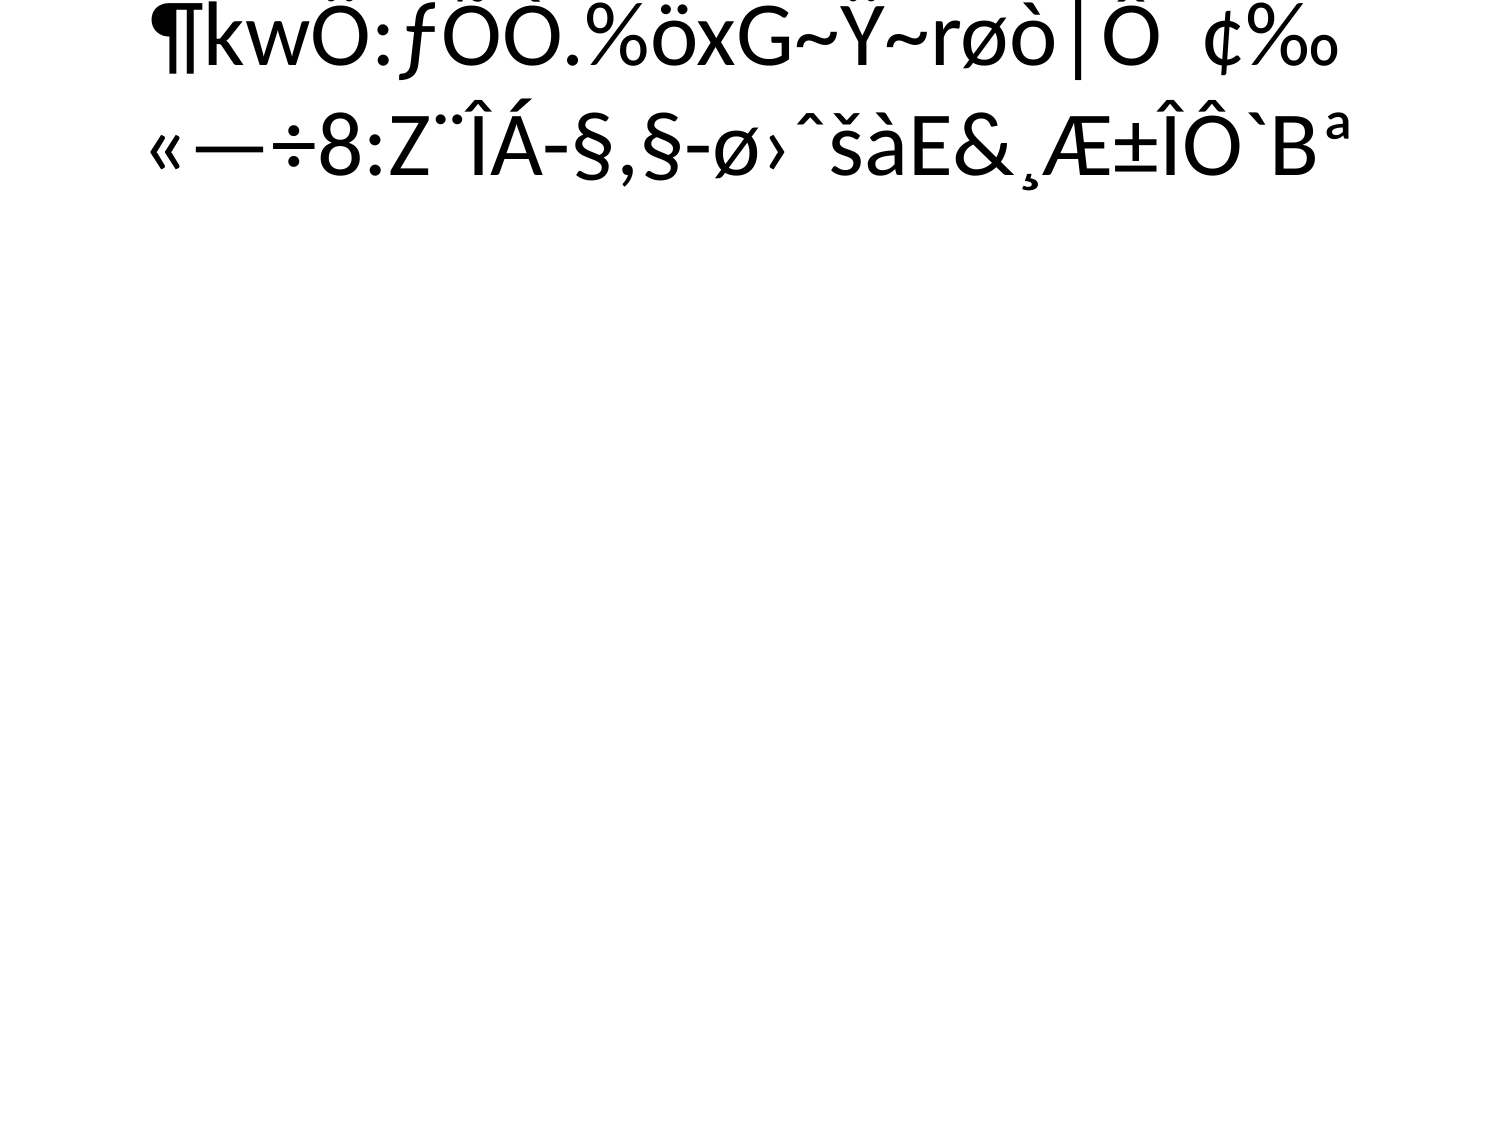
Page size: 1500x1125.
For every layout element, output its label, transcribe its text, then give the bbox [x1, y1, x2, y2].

title ¶kwÖ:ƒÕÒ.%öxG~Ÿ~røò|­Ô ¢‰ «—÷8:Z¨ÎÁ-§,§-ø›ˆšàE&¸Æ±ÎÔ`Bª [75, 45, 1425, 233]
